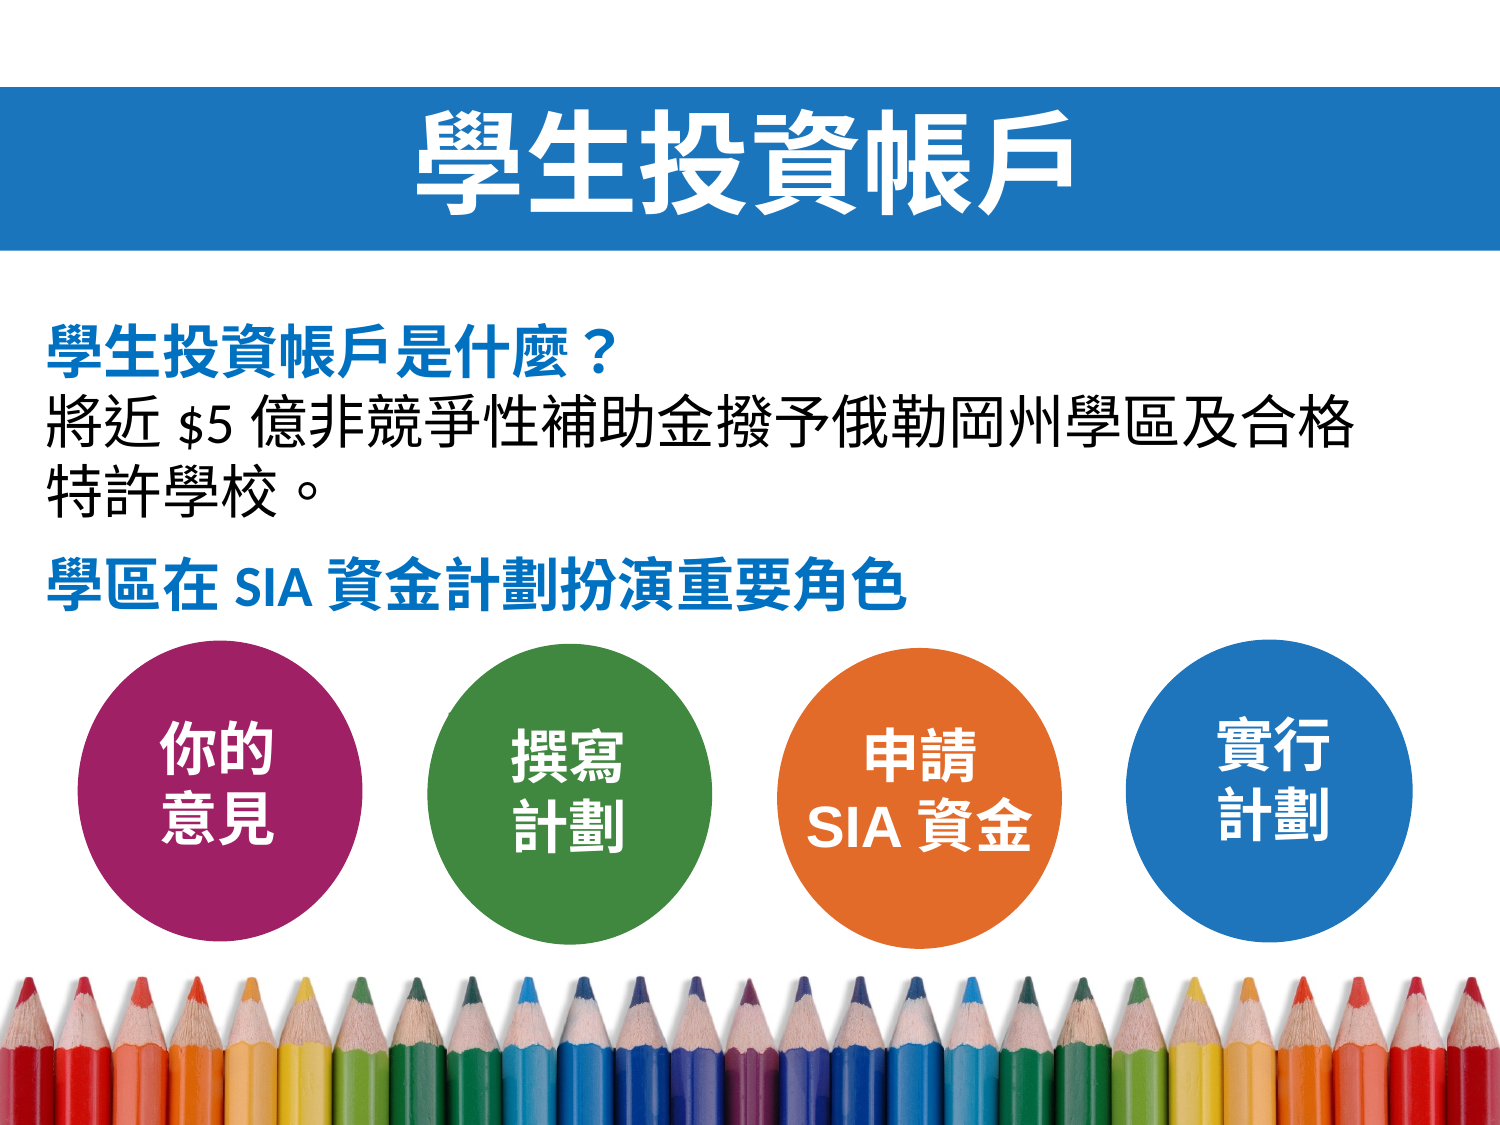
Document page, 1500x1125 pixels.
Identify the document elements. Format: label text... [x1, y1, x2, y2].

text_box [792, 867, 1047, 904]
text_box [93, 859, 348, 904]
text_box 學生投資帳戶是什麼？ 將近$5億非競爭性補助金撥予俄勒岡州學區及合格特許學校。 [30, 308, 1424, 533]
text_box [1126, 754, 1131, 828]
text_box 你的 意見 [75, 704, 361, 859]
text_box 學區在SIA資金計劃扮演重要角色 [30, 540, 1412, 626]
text_box 申請 SIA資金 [777, 712, 1062, 867]
text_box [1155, 640, 1383, 700]
text_box [1140, 856, 1398, 904]
title 學生投資帳戶 [0, 87, 1500, 251]
text_box [802, 647, 1037, 712]
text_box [429, 646, 710, 943]
text_box 實行 計劃 [1131, 700, 1417, 856]
picture [0, 905, 1500, 1125]
text_box [103, 640, 337, 704]
